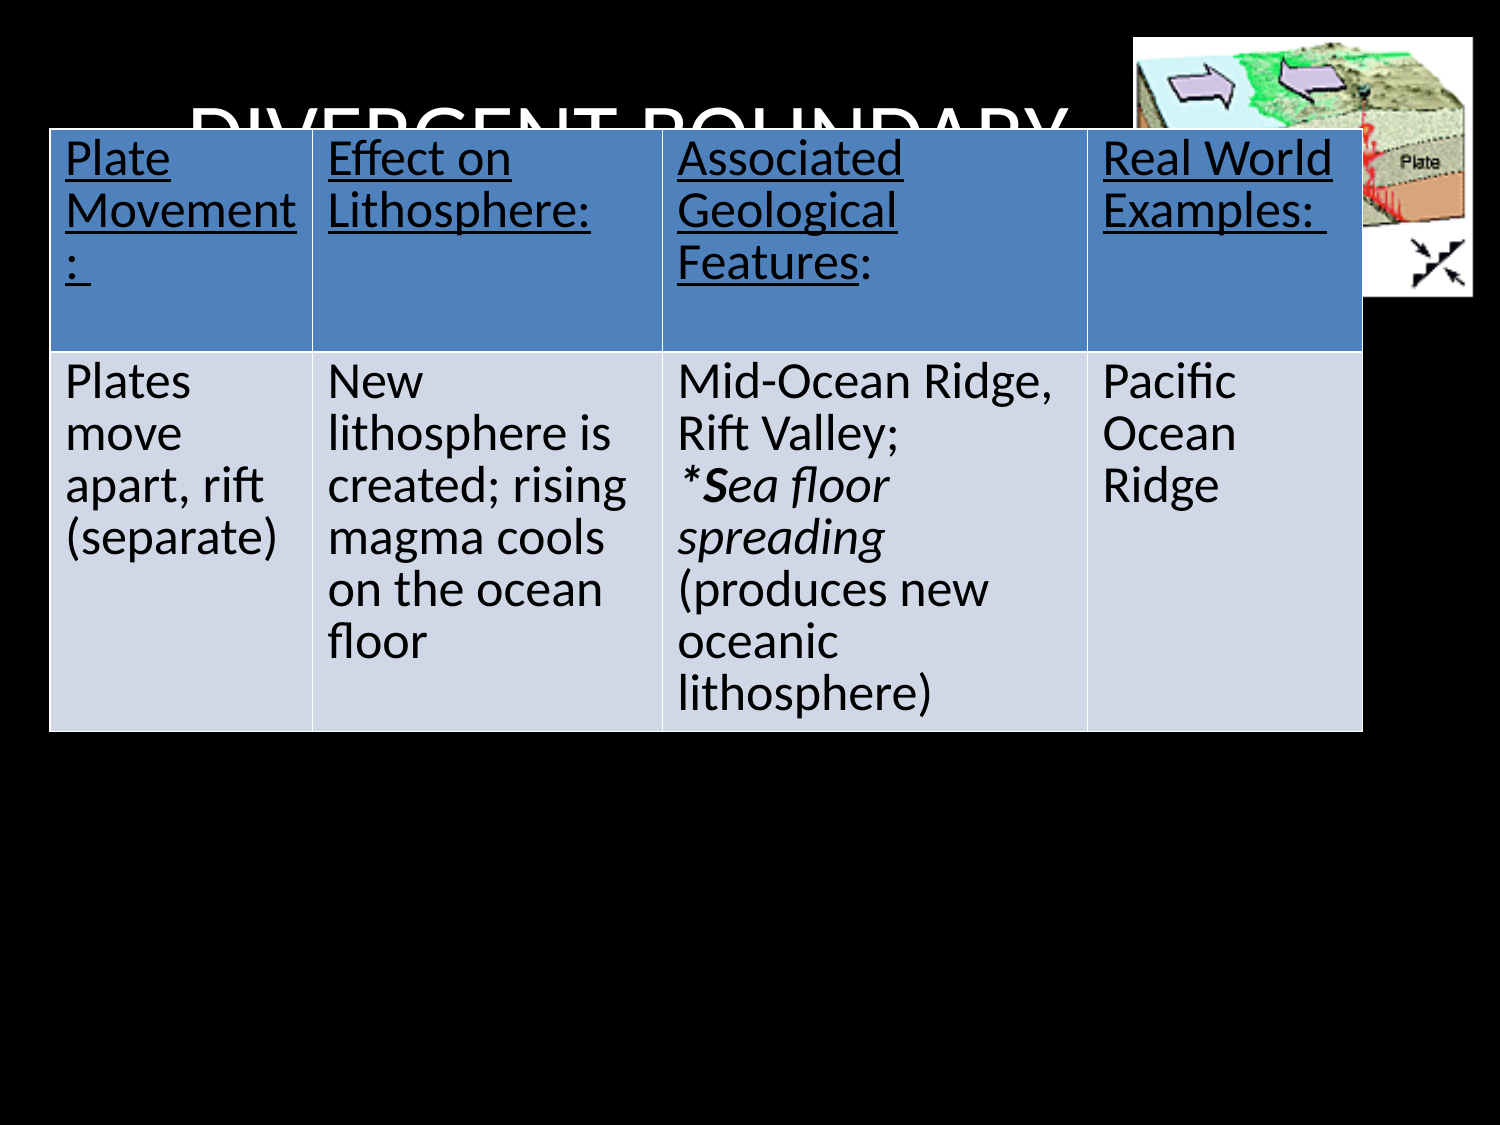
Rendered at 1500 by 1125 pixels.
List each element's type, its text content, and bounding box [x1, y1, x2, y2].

table_cell Pacific Ocean Ridge [1088, 353, 1362, 731]
table_header Effect on Lithosphere: [313, 130, 662, 351]
table_cell Plates move apart, rift (separate) [51, 353, 312, 731]
title DIVERGENT BOUNDARY [0, 37, 1131, 225]
table_header Associated Geological Features: [663, 130, 1087, 351]
picture [1133, 37, 1476, 301]
table_header Real World Examples: [1088, 130, 1362, 351]
table_cell New lithosphere is created; rising magma cools on the ocean floor [313, 353, 662, 731]
table_header Plate Movement: [51, 130, 312, 351]
table_cell Mid-Ocean Ridge, Rift Valley; *Sea floor spreading (produces new oceanic lithosphere) [663, 353, 1087, 731]
